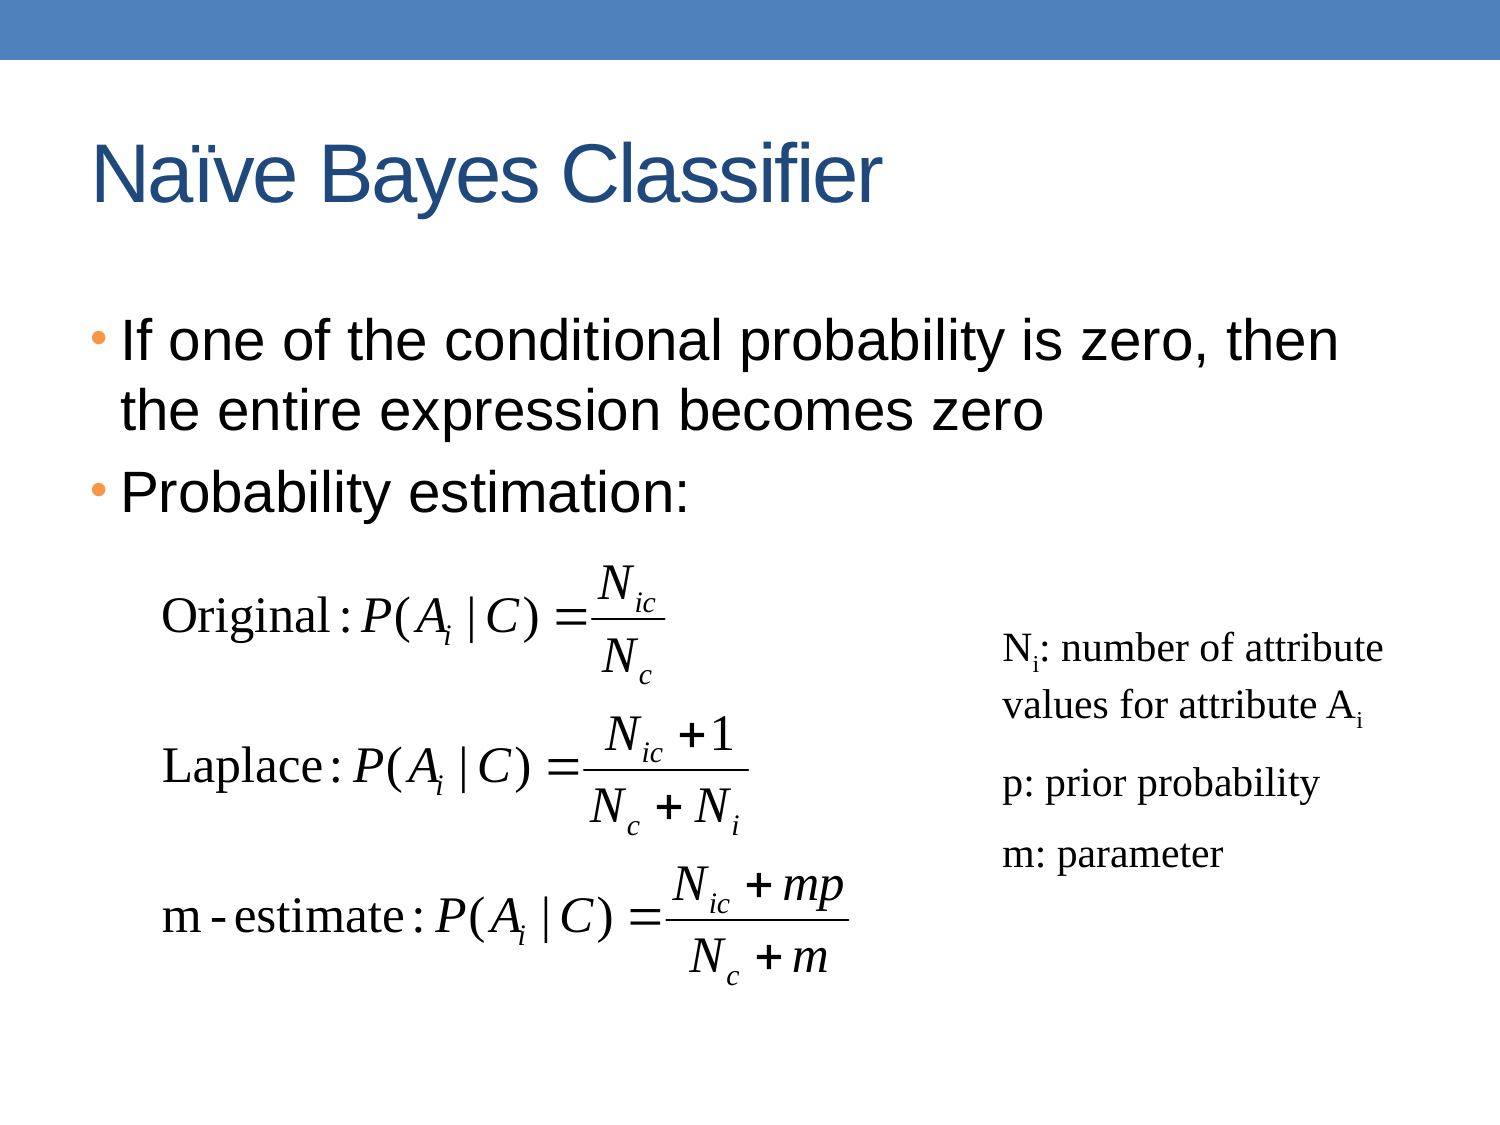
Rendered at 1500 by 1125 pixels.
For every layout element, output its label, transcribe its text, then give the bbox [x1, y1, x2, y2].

list If one of the conditional probability is zero, then the entire expression becomes zero Probability estimation: [75, 295, 1425, 1096]
text_box Ni: number of attribute values for attribute Ai p: prior probability m: parameter [987, 612, 1438, 883]
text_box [153, 547, 859, 997]
title Naïve Bayes Classifier [75, 87, 1425, 250]
